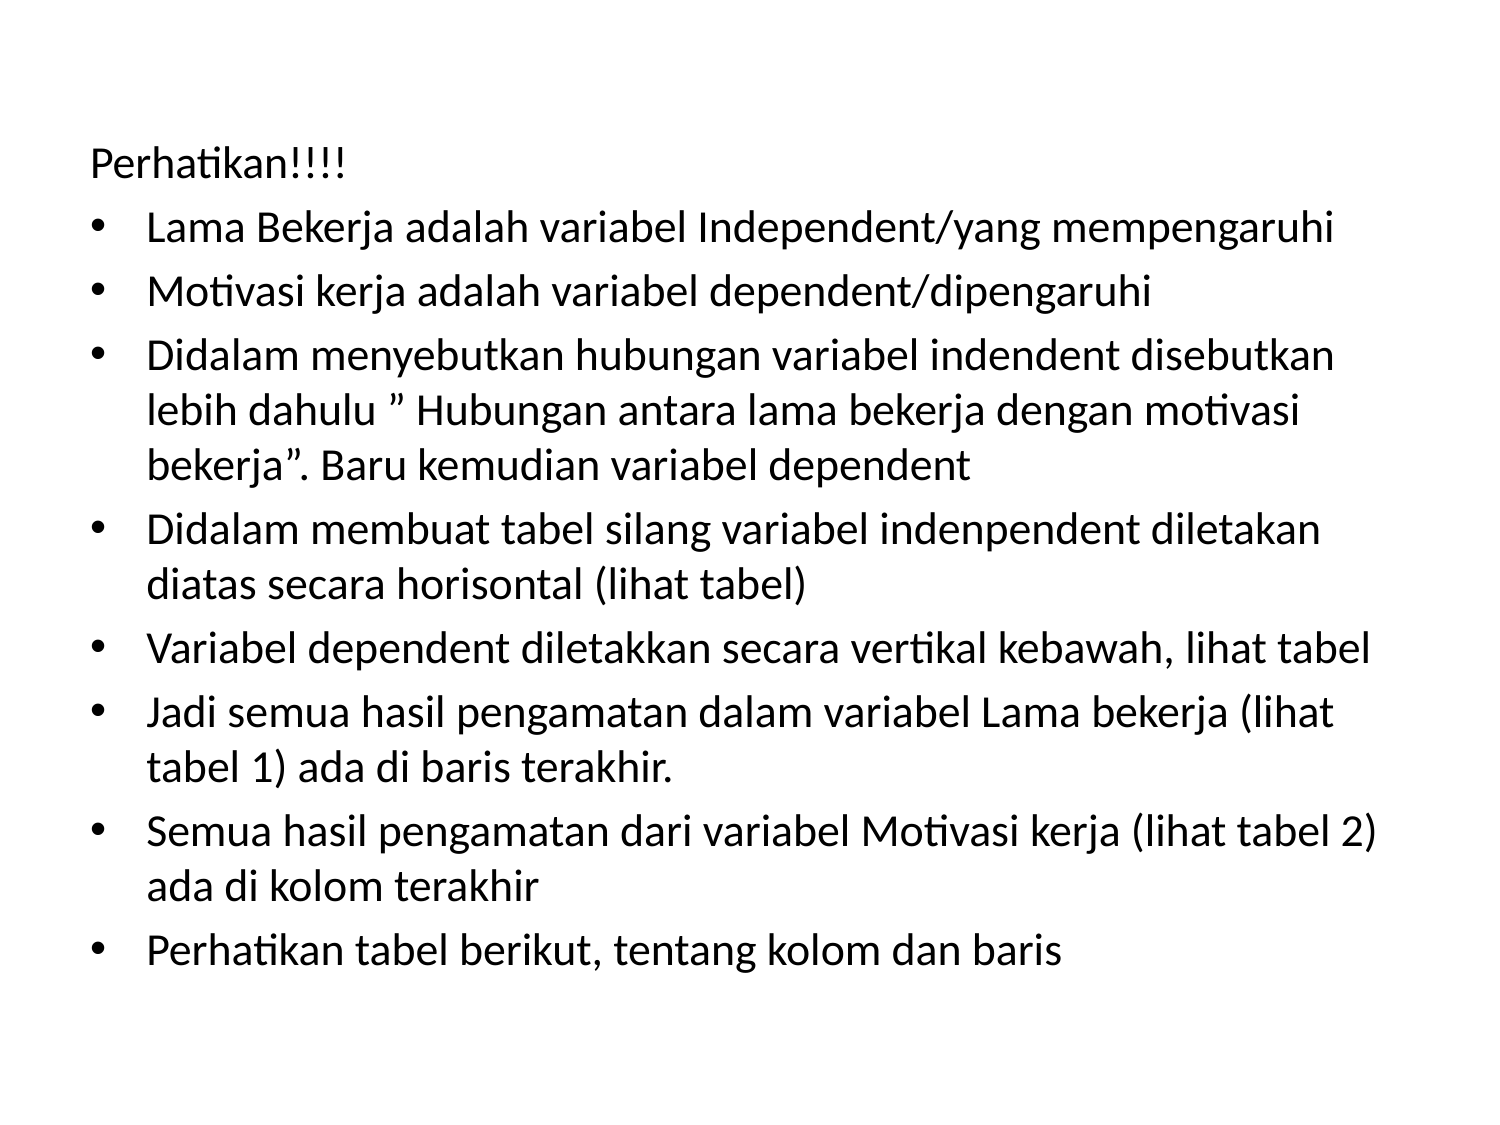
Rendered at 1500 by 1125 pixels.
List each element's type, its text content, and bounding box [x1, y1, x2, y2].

list Perhatikan!!!! Lama Bekerja adalah variabel Independent/yang mempengaruhi Motivasi kerja adalah variabel dependent/dipengaruhi Didalam menyebutkan hubungan variabel indendent disebutkan lebih dahulu ” Hubungan antara lama bekerja dengan motivasi bekerja”. Baru kemudian variabel dependent Didalam membuat tabel silang variabel indenpendent diletakan diatas secara horisontal (lihat tabel) Variabel dependent diletakkan secara vertikal kebawah, lihat tabel Jadi semua hasil pengamatan dalam variabel Lama bekerja (lihat tabel 1) ada di baris terakhir. Semua hasil pengamatan dari variabel Motivasi kerja (lihat tabel 2) ada di kolom terakhir Perhatikan tabel berikut, tentang kolom dan baris [75, 125, 1425, 1005]
